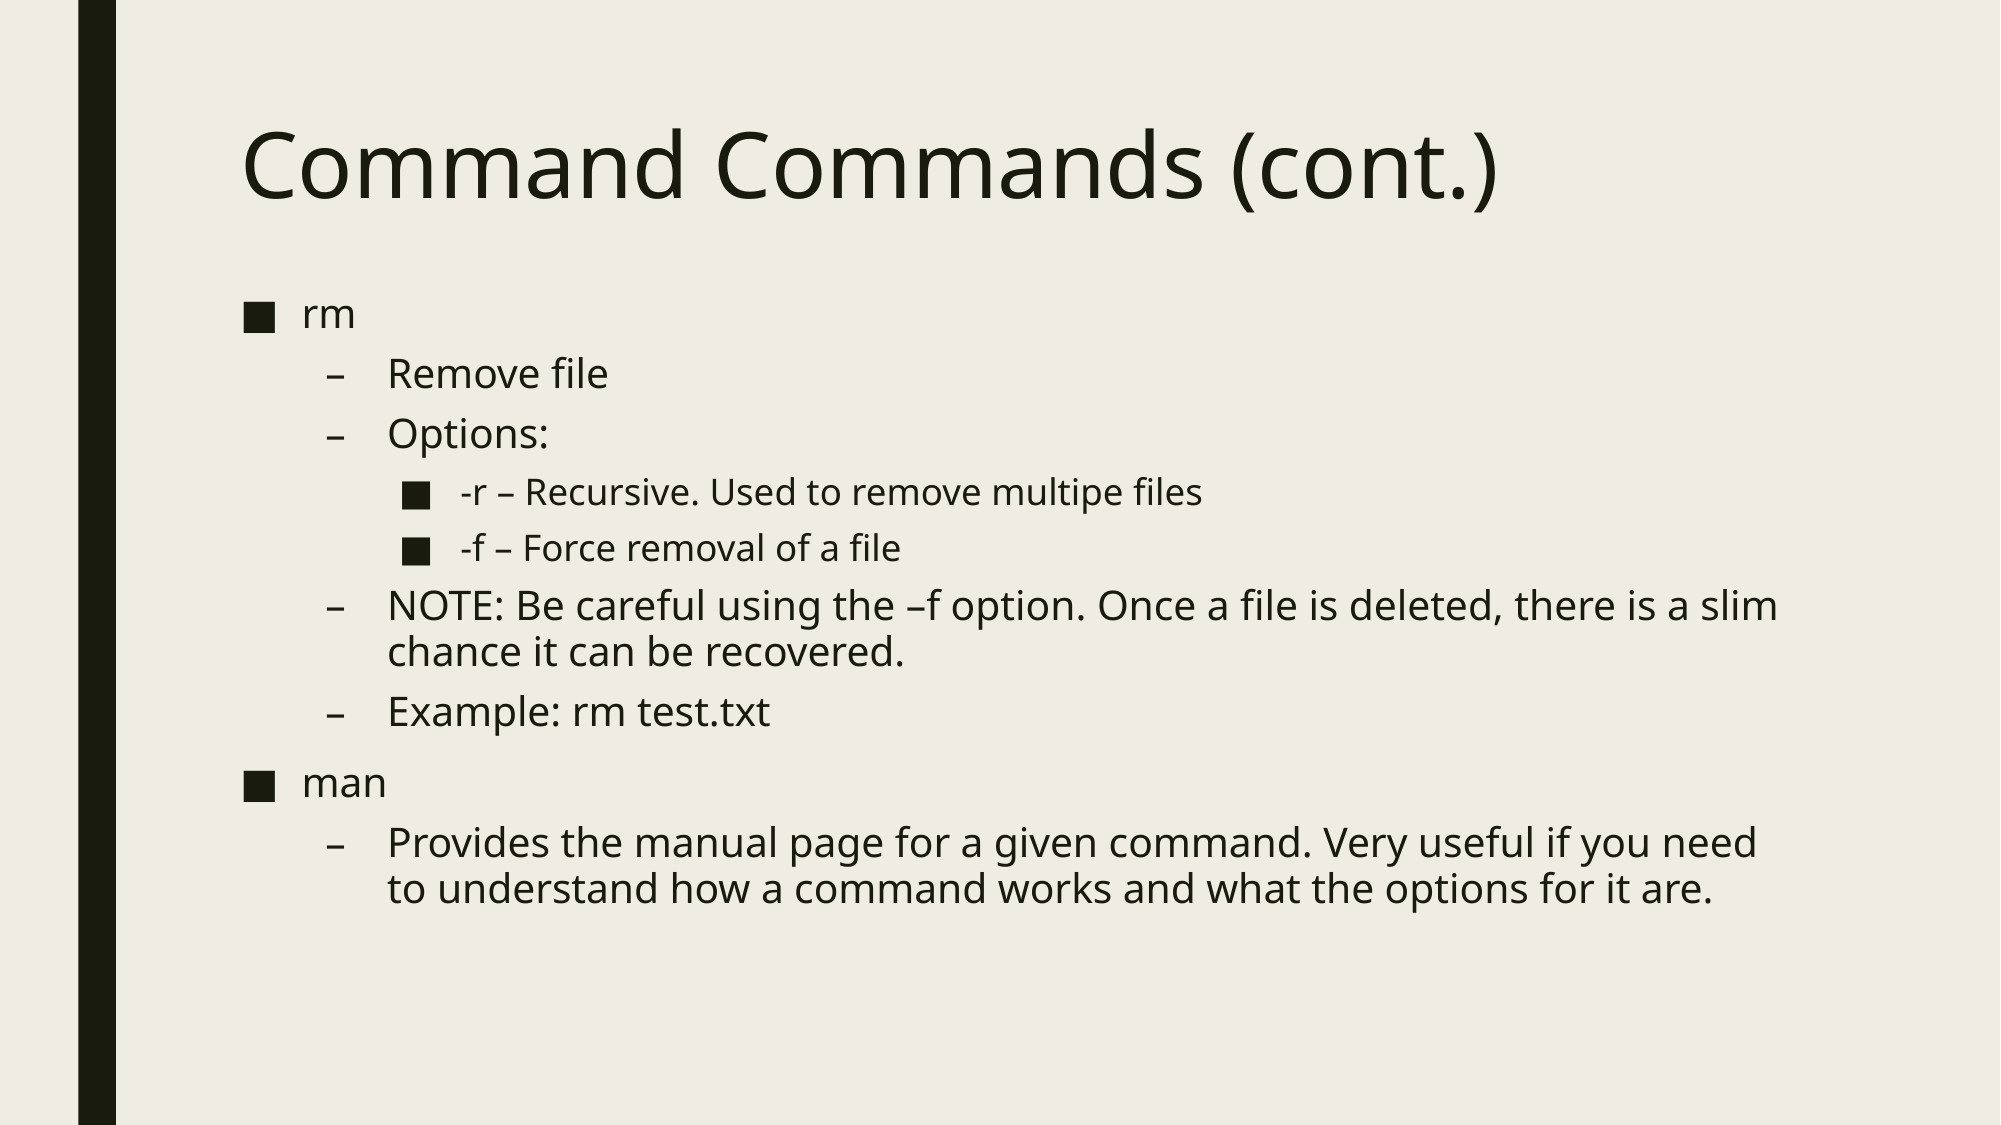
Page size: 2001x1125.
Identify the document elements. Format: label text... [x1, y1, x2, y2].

list rm Remove file Options: -r – Recursive. Used to remove multipe files -f – Force removal of a file NOTE: Be careful using the –f option. Once a file is deleted, there is a slim chance it can be recovered. Example: rm test.txt man Provides the manual page for a given command. Very useful if you need to understand how a command works and what the options for it are. [225, 283, 1800, 963]
title Command Commands (cont.) [225, 112, 1800, 273]
